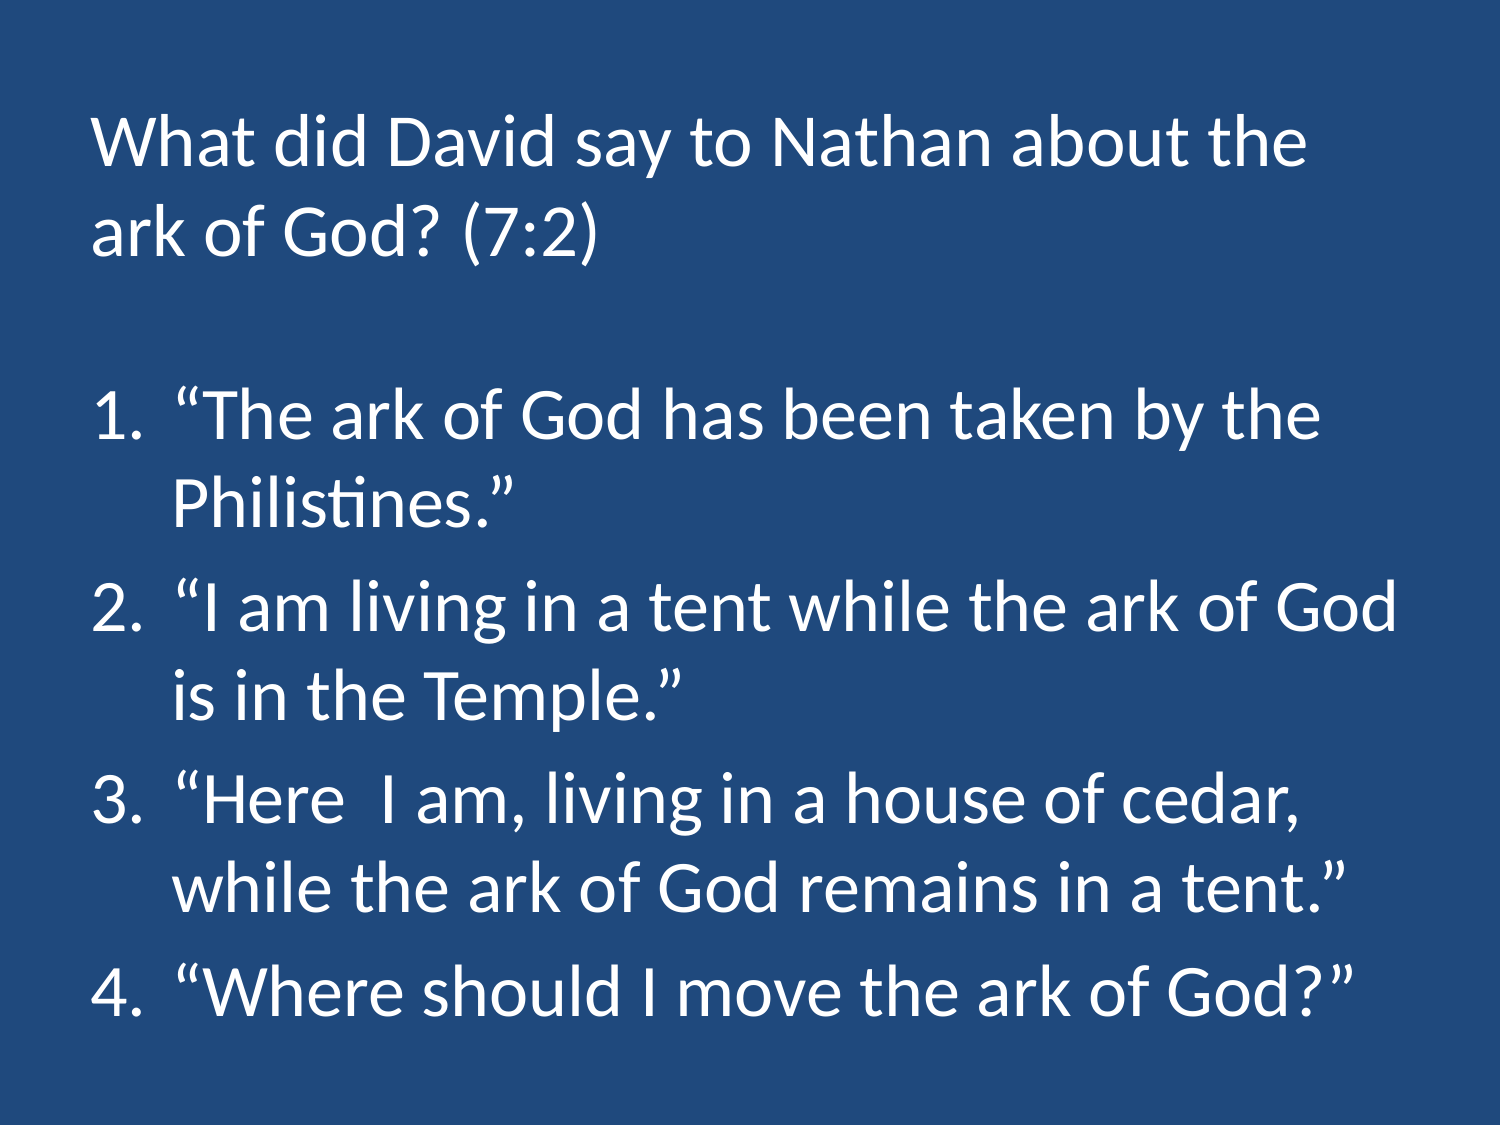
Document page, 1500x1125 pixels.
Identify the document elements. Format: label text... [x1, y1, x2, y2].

list “The ark of God has been taken by the Philistines.” “I am living in a tent while the ark of God is in the Temple.” “Here I am, living in a house of cedar, while the ark of God remains in a tent.” “Where should I move the ark of God?” [75, 357, 1425, 1050]
title What did David say to Nathan about the ark of God? (7:2) [75, 87, 1425, 275]
